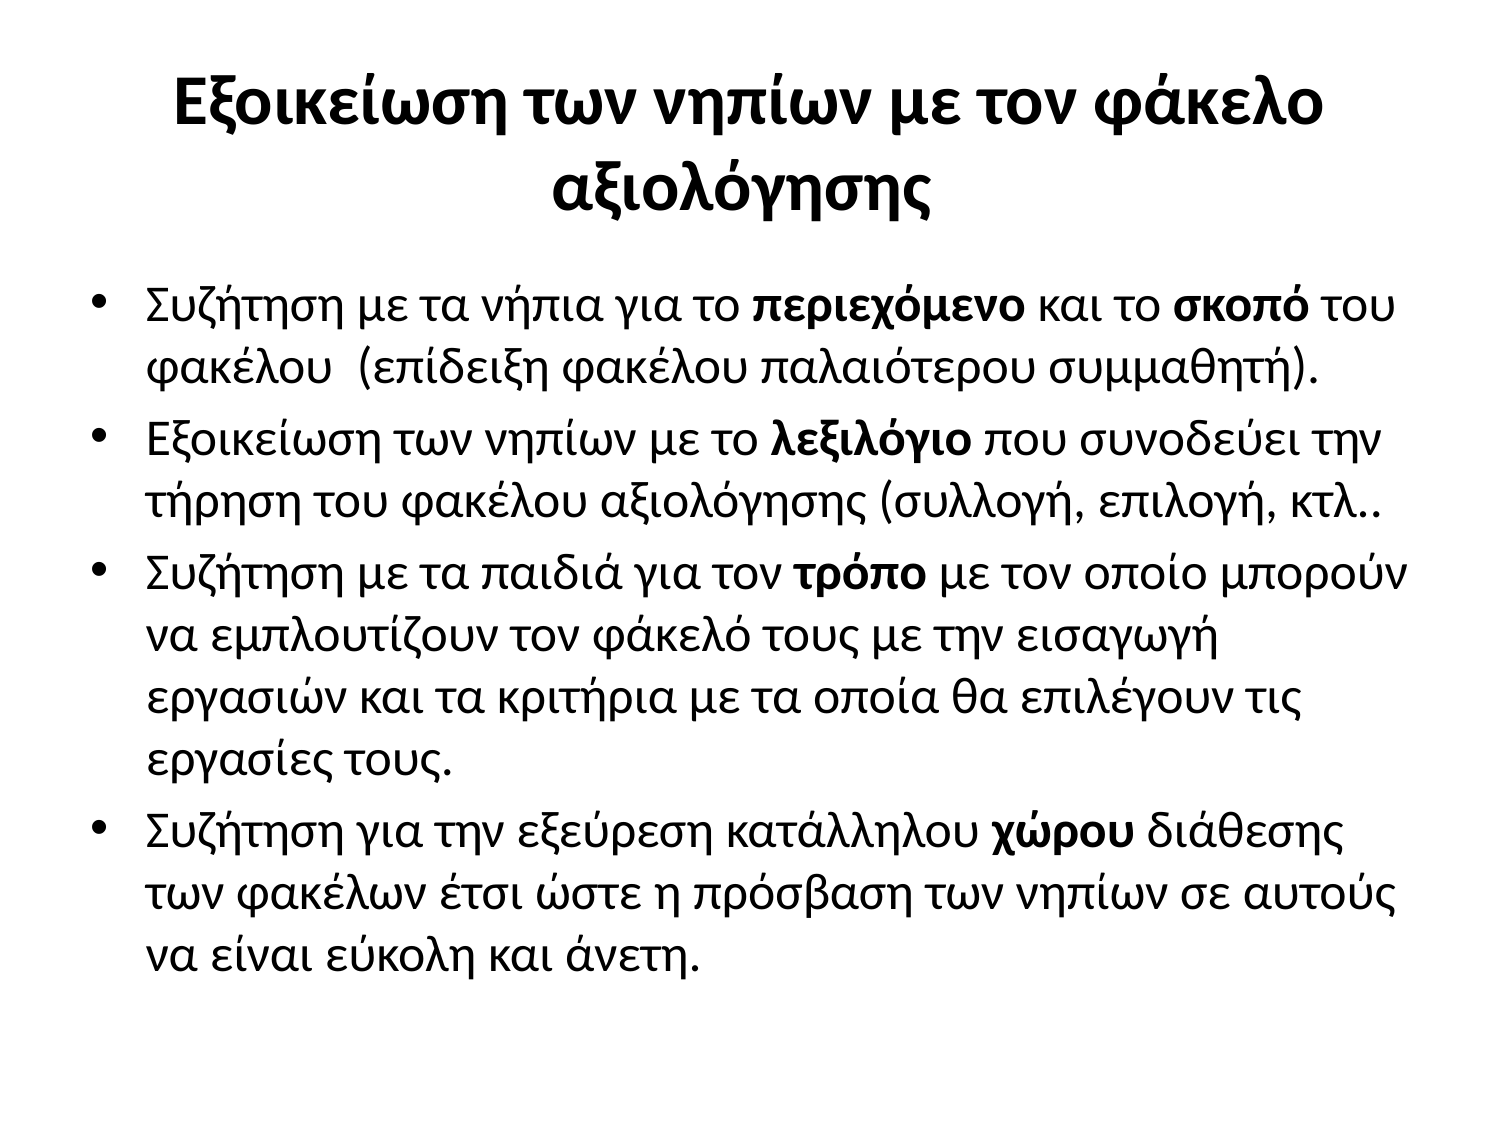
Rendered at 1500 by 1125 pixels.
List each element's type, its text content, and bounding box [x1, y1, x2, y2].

list Συζήτηση με τα νήπια για το περιεχόμενο και το σκοπό του φακέλου (επίδειξη φακέλου παλαιότερου συμμαθητή). Εξοικείωση των νηπίων με το λεξιλόγιο που συνοδεύει την τήρηση του φακέλου αξιολόγησης (συλλογή, επιλογή, κτλ.. Συζήτηση με τα παιδιά για τον τρόπο με τον οποίο μπορούν να εμπλουτίζουν τον φάκελό τους με την εισαγωγή εργασιών και τα κριτήρια με τα οποία θα επιλέγουν τις εργασίες τους. Συζήτηση για την εξεύρεση κατάλληλου χώρου διάθεσης των φακέλων έτσι ώστε η πρόσβαση των νηπίων σε αυτούς να είναι εύκολη και άνετη. [75, 262, 1425, 1005]
title Εξοικείωση των νηπίων με τον φάκελο αξιολόγησης [75, 45, 1425, 233]
